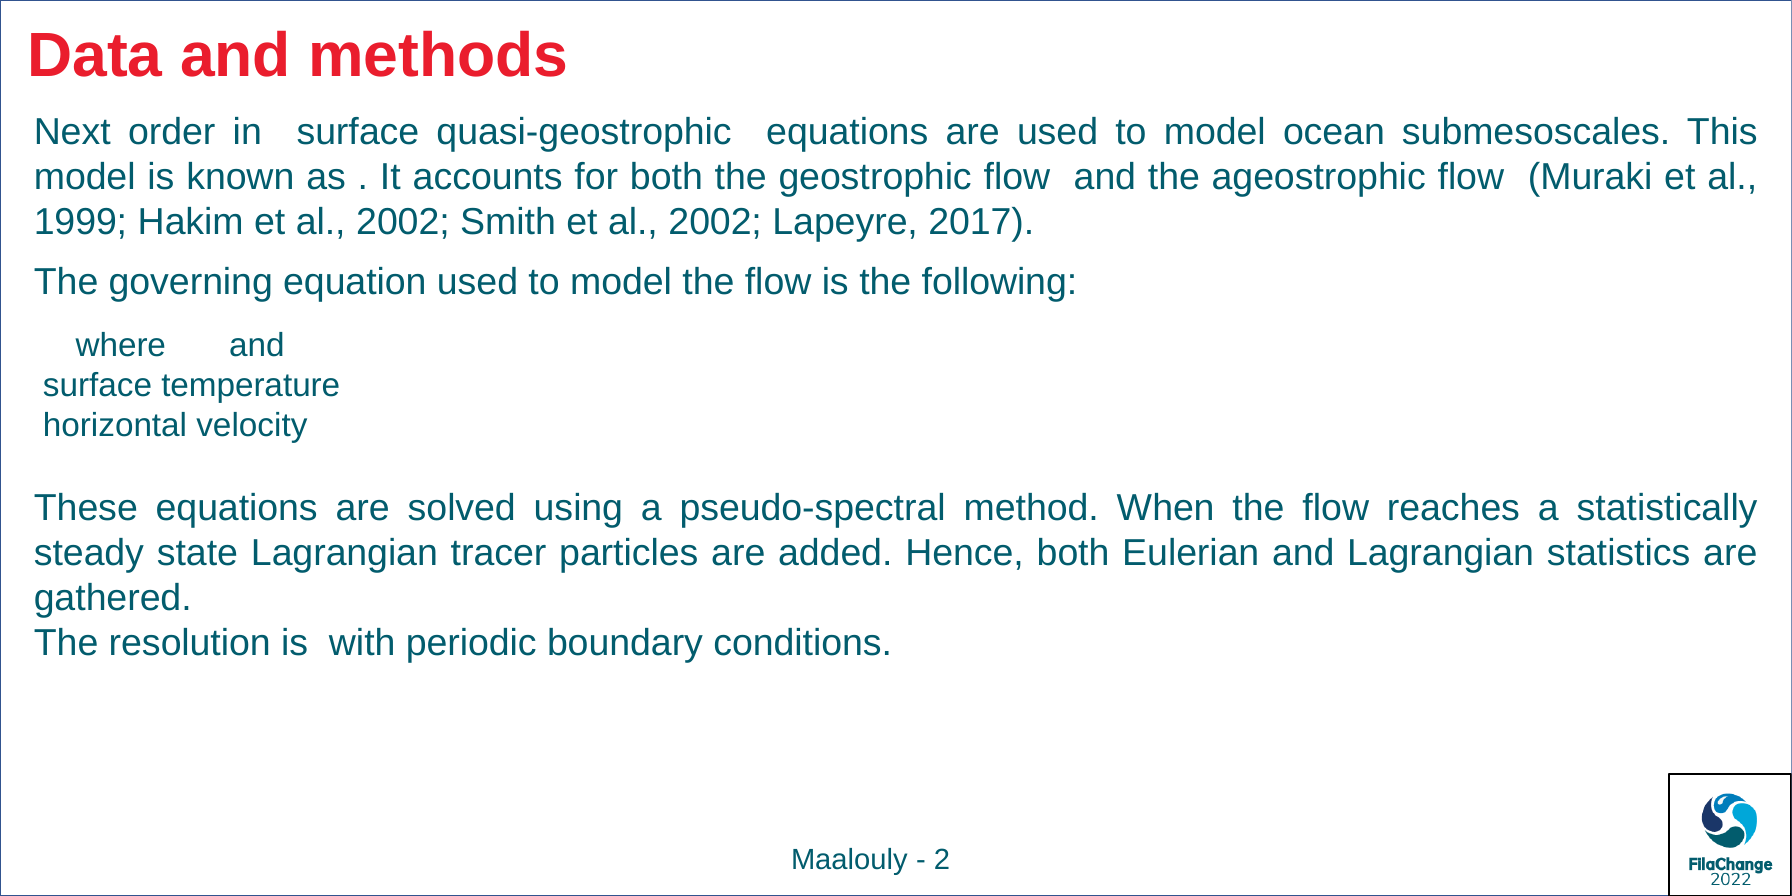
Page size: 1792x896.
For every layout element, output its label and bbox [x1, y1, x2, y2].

text_box [0, 0, 1792, 896]
